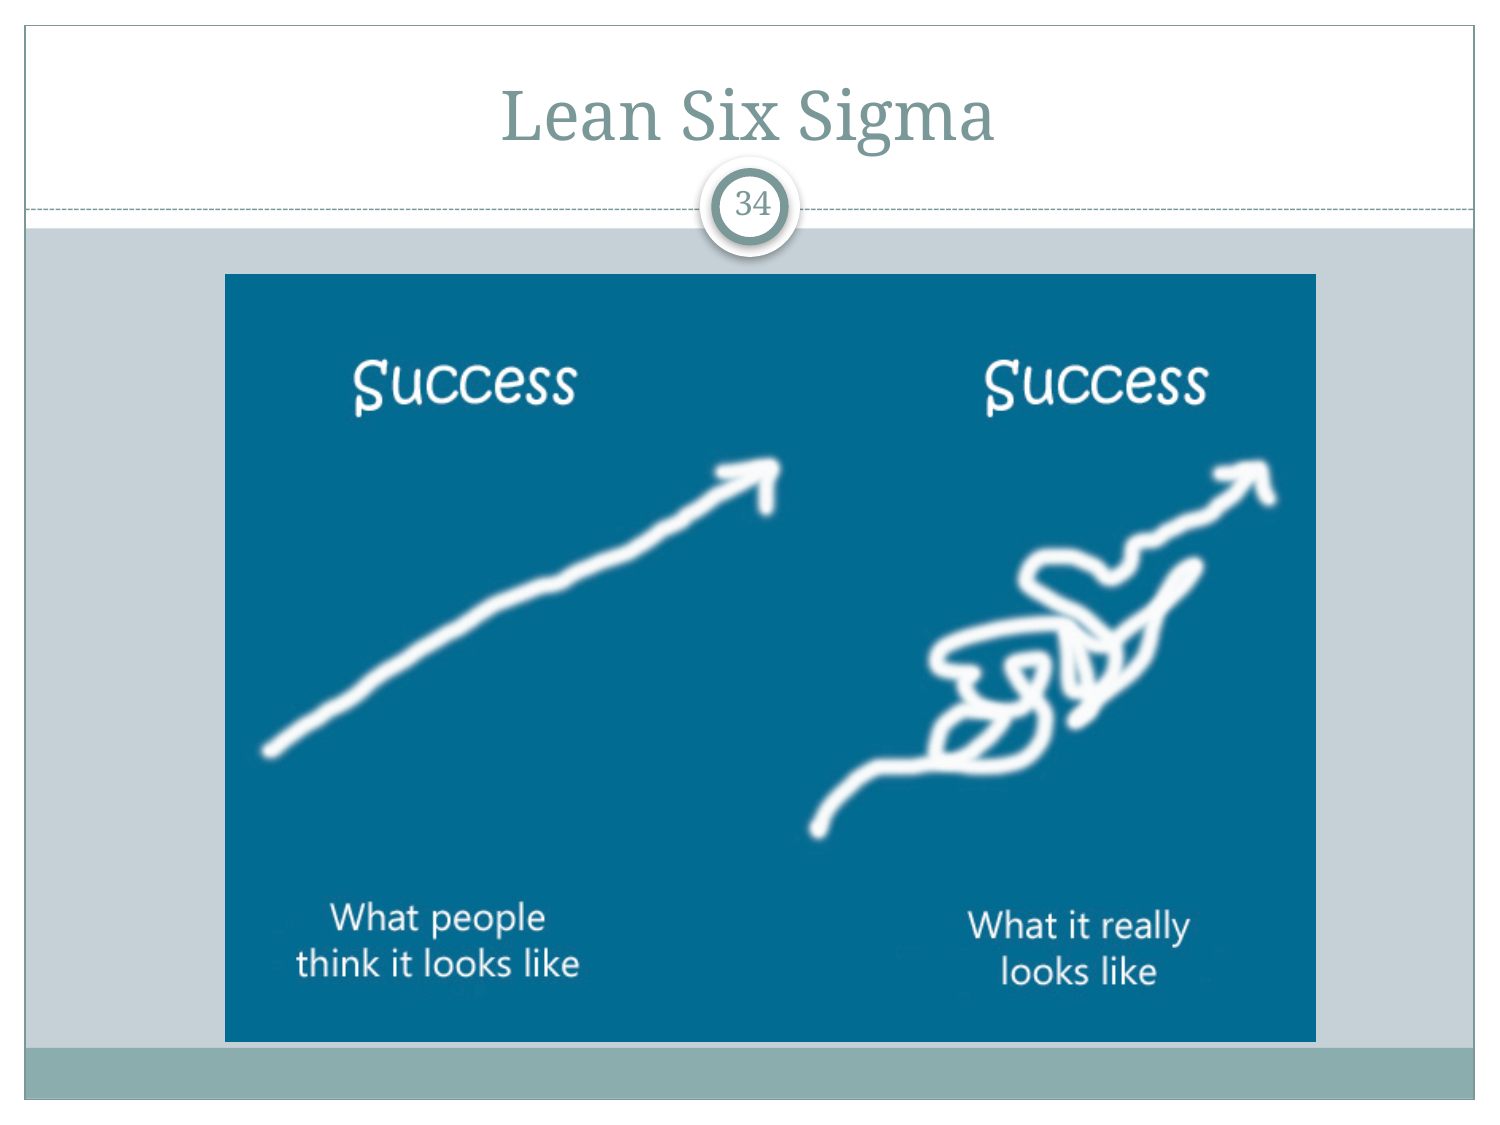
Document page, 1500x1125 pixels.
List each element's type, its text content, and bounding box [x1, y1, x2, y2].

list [224, 274, 1317, 1042]
title Lean Six Sigma [49, 37, 1450, 162]
slide_number 34 [715, 168, 791, 241]
